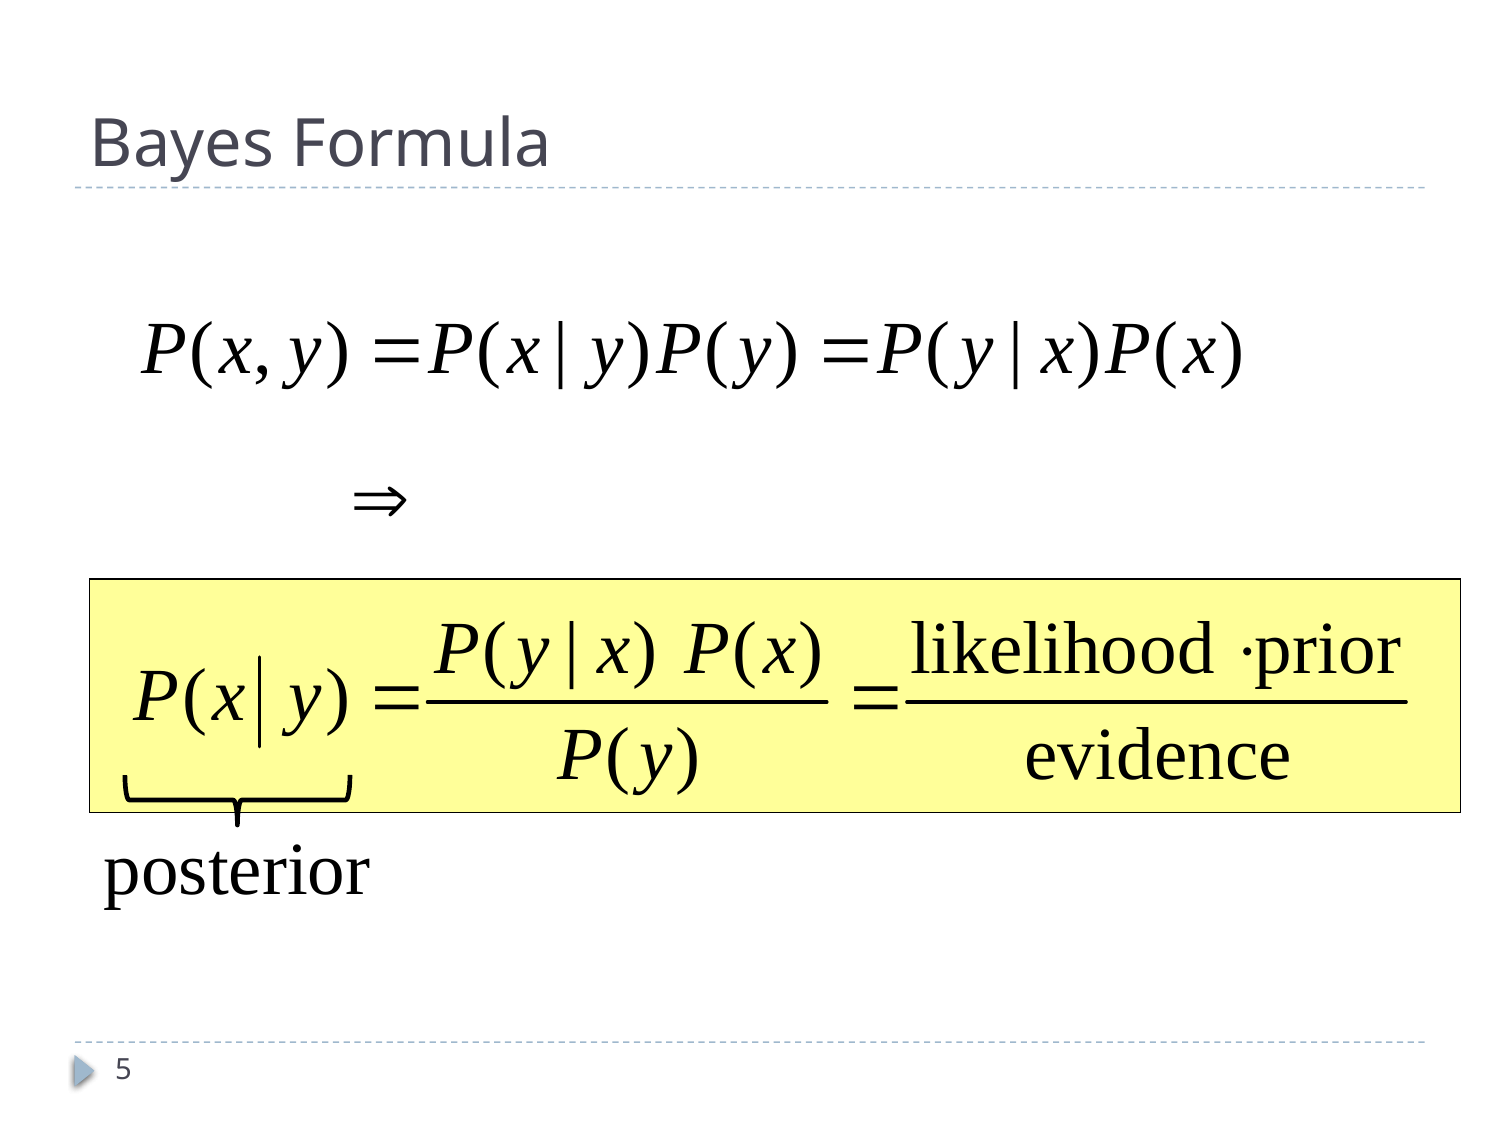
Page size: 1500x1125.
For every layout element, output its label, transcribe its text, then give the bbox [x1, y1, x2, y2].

text_box [1427, 579, 1461, 813]
slide_number 5 [100, 1042, 426, 1103]
title Bayes Formula [75, 37, 1425, 188]
text_box posterior [89, 812, 386, 918]
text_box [119, 304, 1423, 812]
text_box [89, 579, 114, 812]
